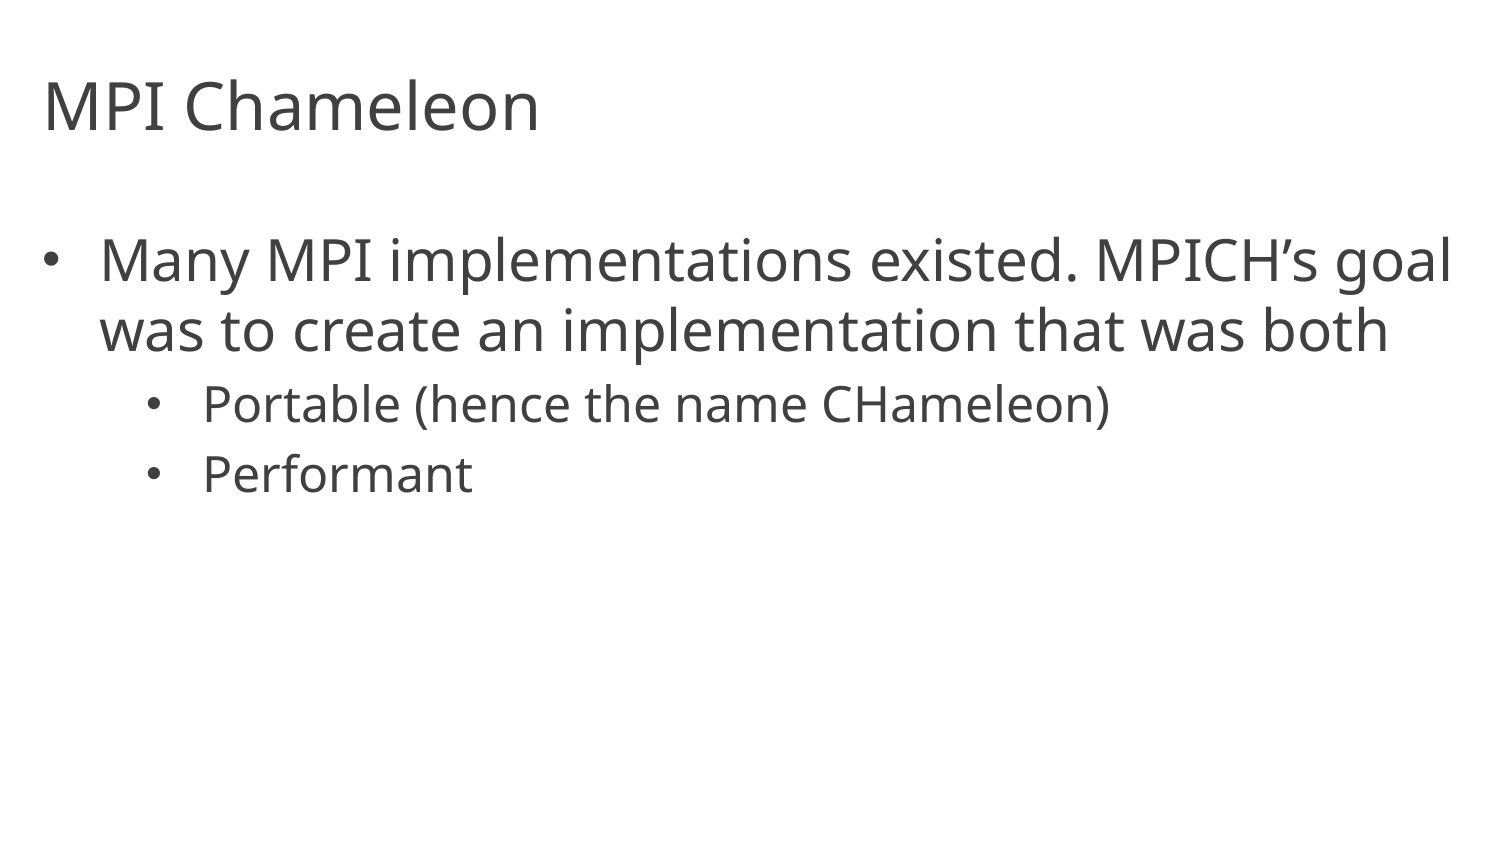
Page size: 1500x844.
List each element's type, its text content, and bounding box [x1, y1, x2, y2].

title MPI Chameleon [27, 33, 1480, 175]
list Many MPI implementations existed. MPICH’s goal was to create an implementation that was both Portable (hence the name CHameleon) Performant [27, 215, 1480, 773]
